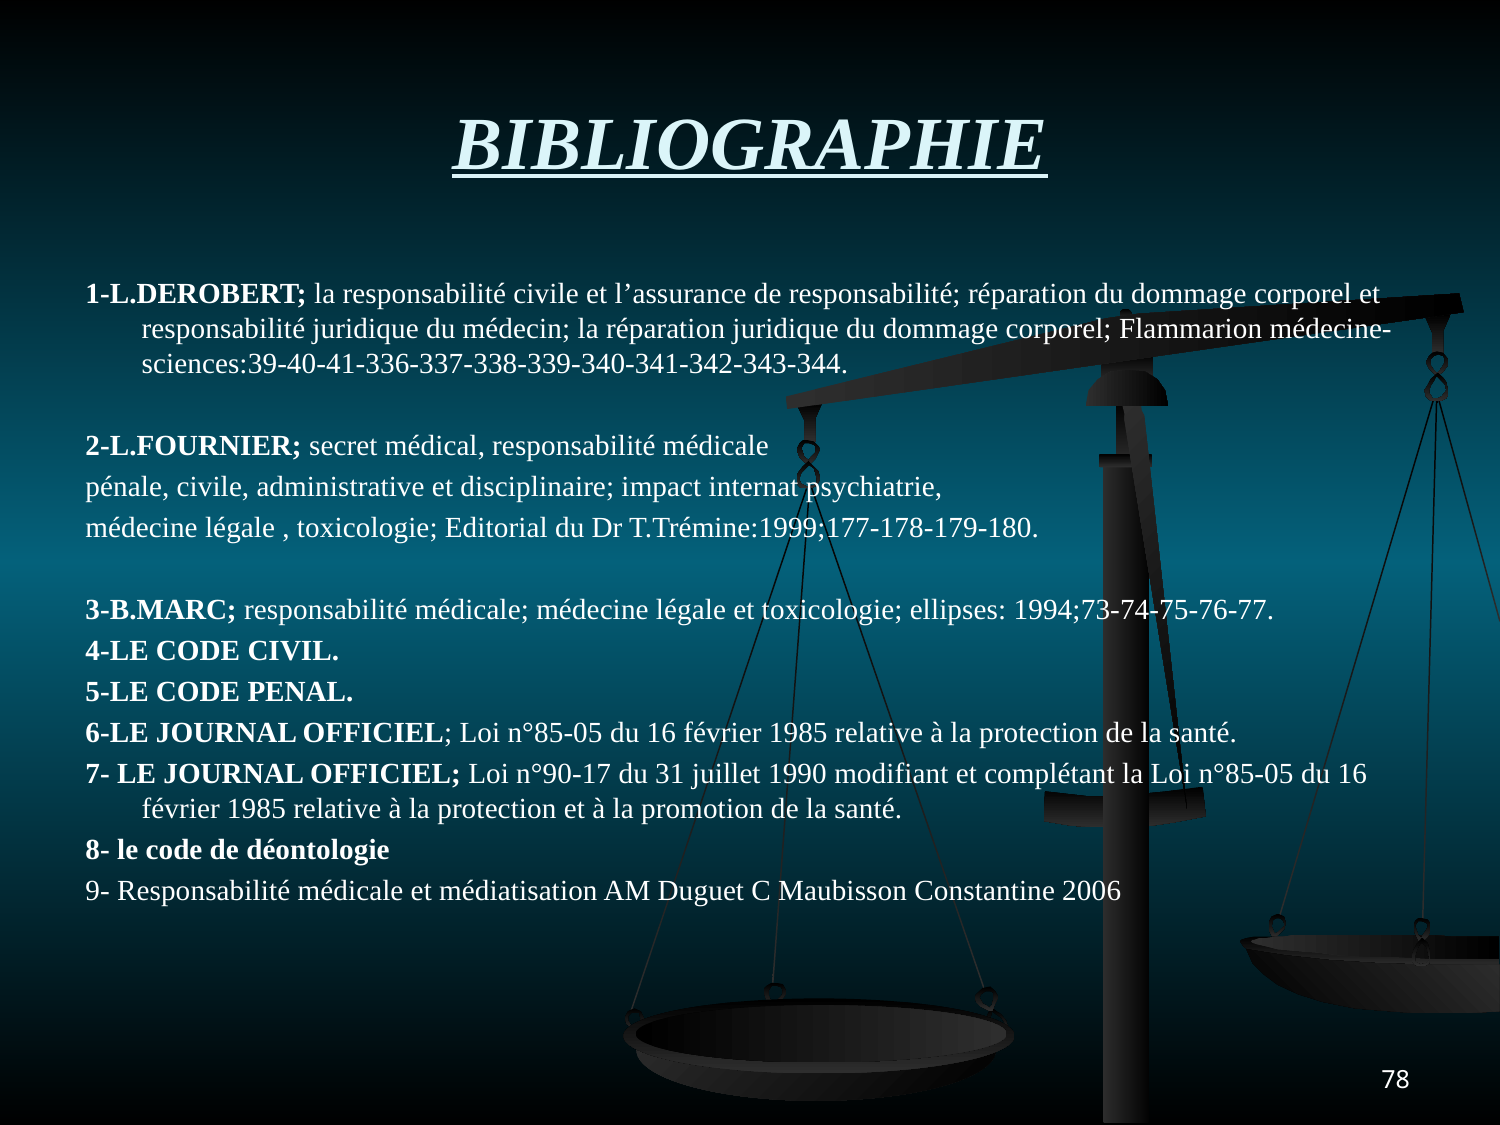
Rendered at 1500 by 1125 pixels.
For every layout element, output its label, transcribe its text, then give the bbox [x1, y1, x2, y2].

list 1-L.DEROBERT; la responsabilité civile et l’assurance de responsabilité; réparation du dommage corporel et responsabilité juridique du médecin; la réparation juridique du dommage corporel; Flammarion médecine-sciences:39-40-41-336-337-338-339-340-341-342-343-344. 2-L.FOURNIER; secret médical, responsabilité médicale pénale, civile, administrative et disciplinaire; impact internat psychiatrie, médecine légale , toxicologie; Editorial du Dr T.Trémine:1999;177-178-179-180. 3-B.MARC; responsabilité médicale; médecine légale et toxicologie; ellipses: 1994;73-74-75-76-77. 4-LE CODE CIVIL. 5-LE CODE PENAL. 6-LE JOURNAL OFFICIEL; Loi n°85-05 du 16 février 1985 relative à la protection de la santé. 7- LE JOURNAL OFFICIEL; Loi n°90-17 du 31 juillet 1990 modifiant et complétant la Loi n°85-05 du 16 février 1985 relative à la protection et à la promotion de la santé. 8- le code de déontologie 9- Responsabilité médicale et médiatisation AM Duguet C Maubisson Constantine 2006 [70, 266, 1421, 1083]
title BIBLIOGRAPHIE [74, 45, 1426, 234]
slide_number 78 [1074, 1029, 1426, 1106]
